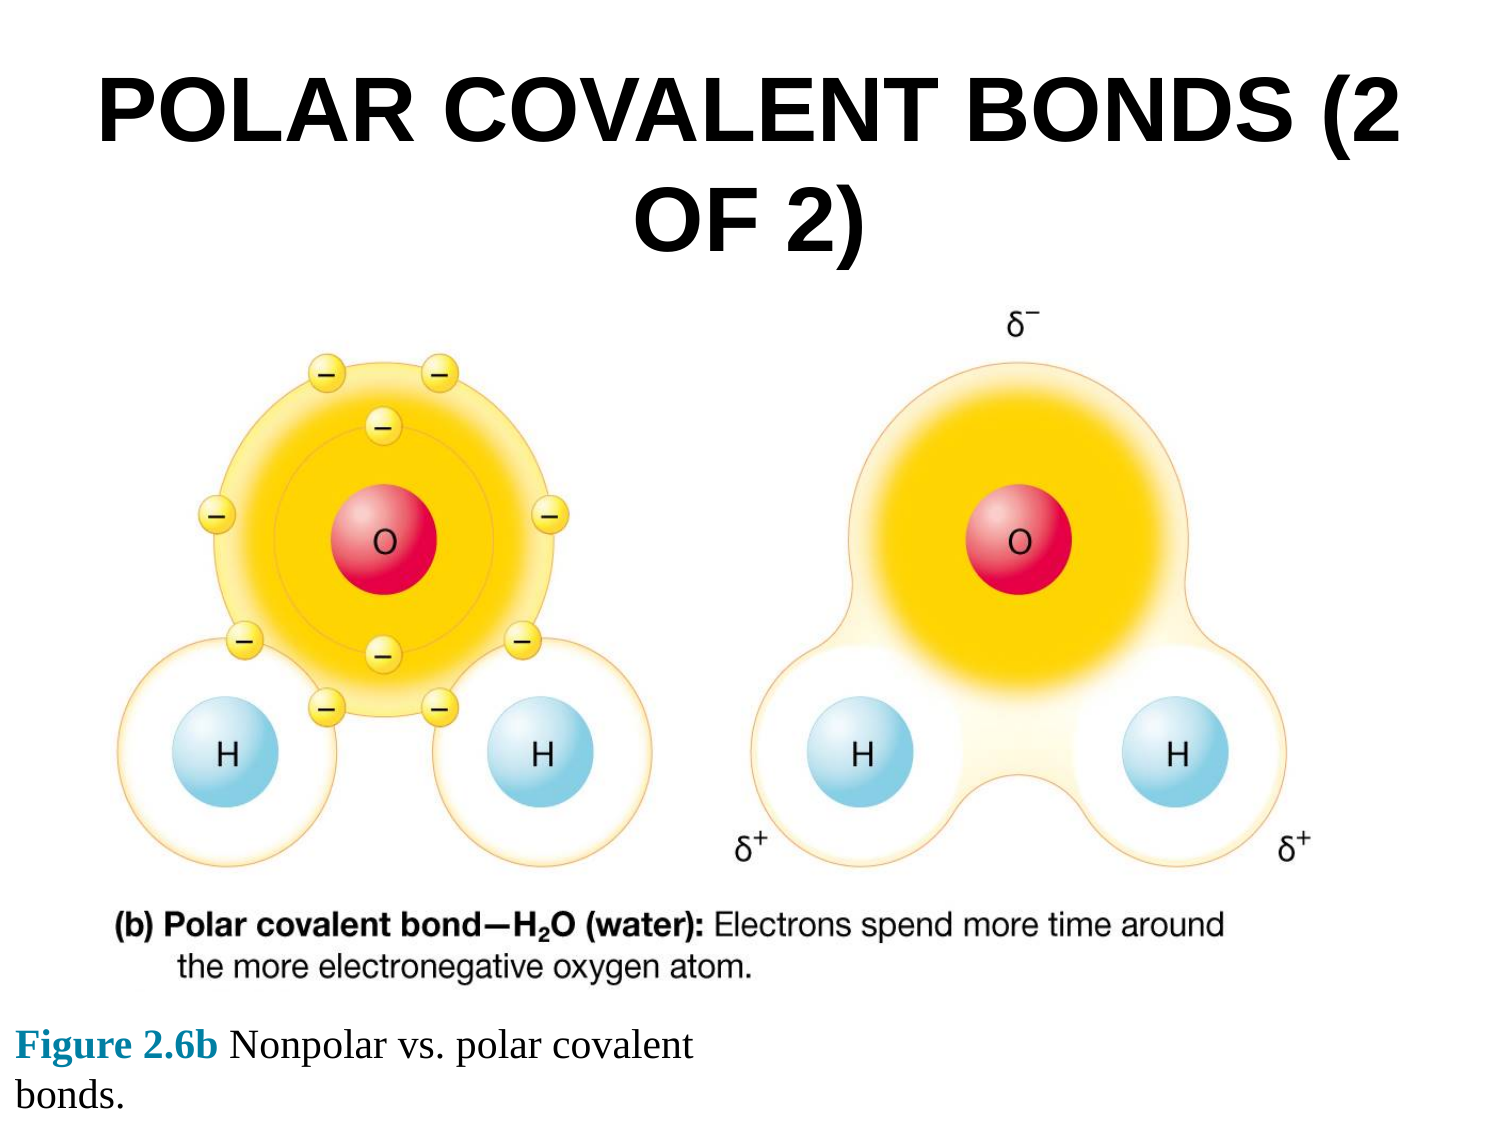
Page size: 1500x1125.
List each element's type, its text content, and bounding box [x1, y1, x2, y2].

picture [109, 304, 1316, 992]
title Polar Covalent Bonds (2 of 2) [75, 42, 1425, 278]
list Figure 2.6b Nonpolar vs. polar covalent bonds. [0, 1008, 727, 1125]
